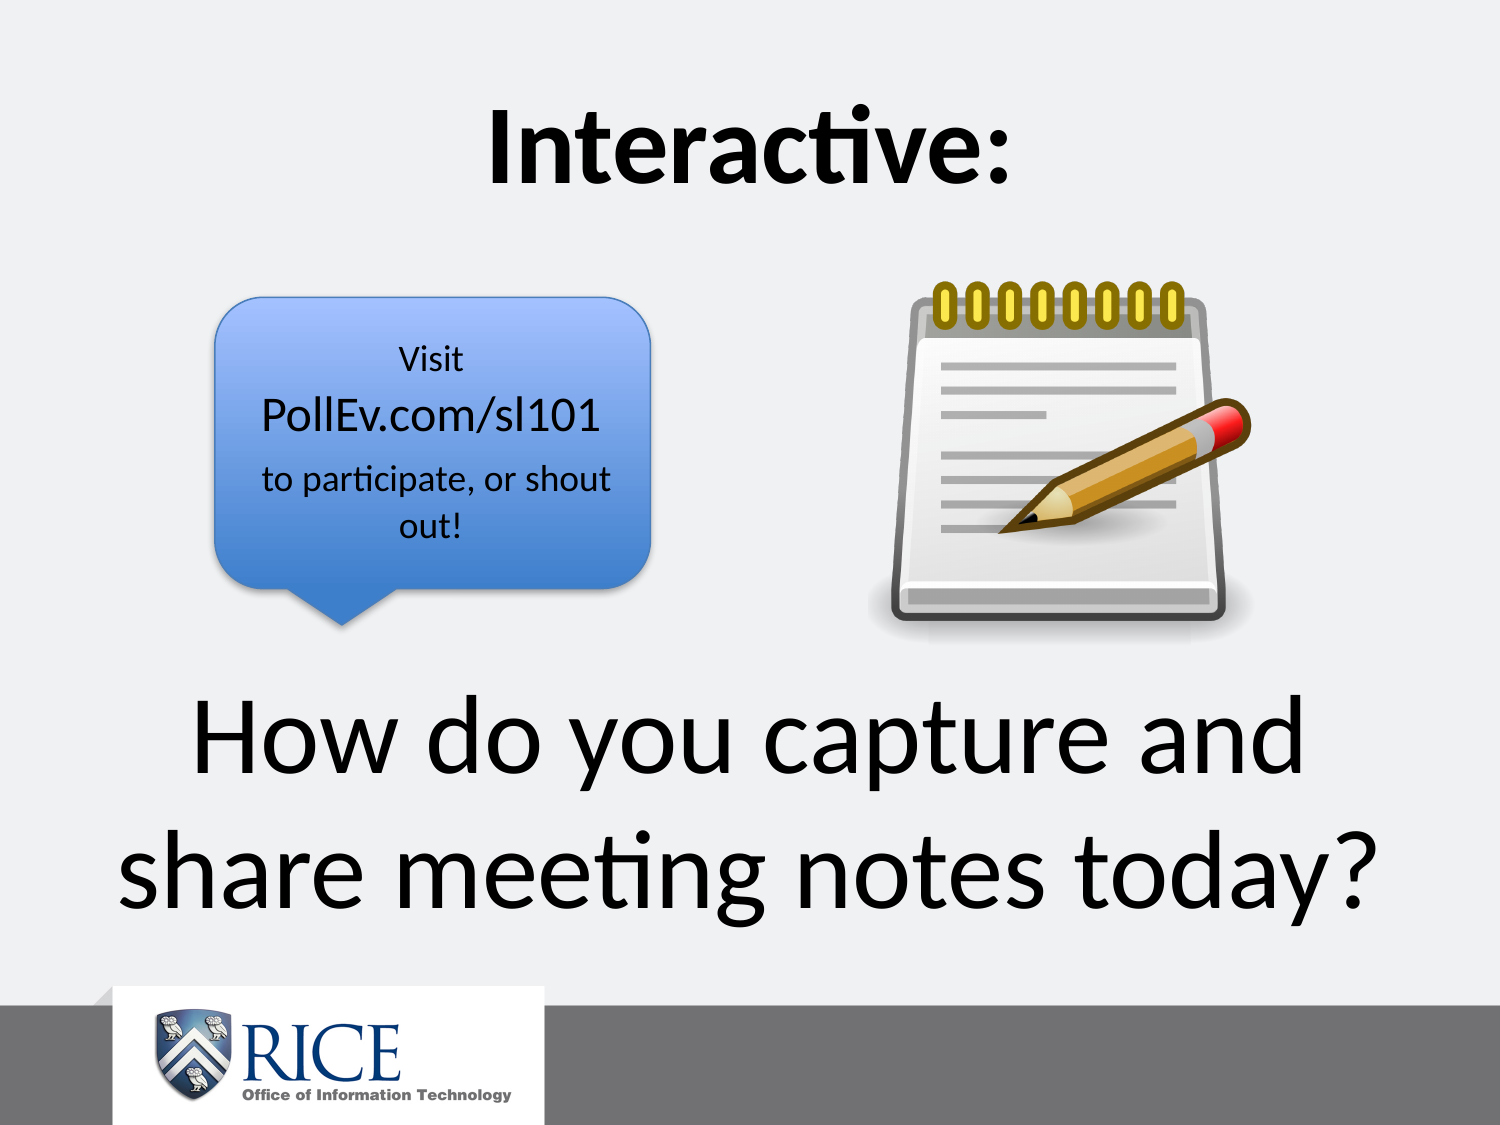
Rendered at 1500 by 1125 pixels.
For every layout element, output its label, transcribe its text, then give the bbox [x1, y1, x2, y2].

picture [0, 0, 1500, 1125]
title Interactive: [75, 45, 1425, 233]
text_box Visit PollEv.com/sl101 to participate, or shout out! [229, 314, 634, 554]
list How do you capture and share meeting notes today? [75, 653, 1425, 948]
text_box [214, 296, 652, 626]
